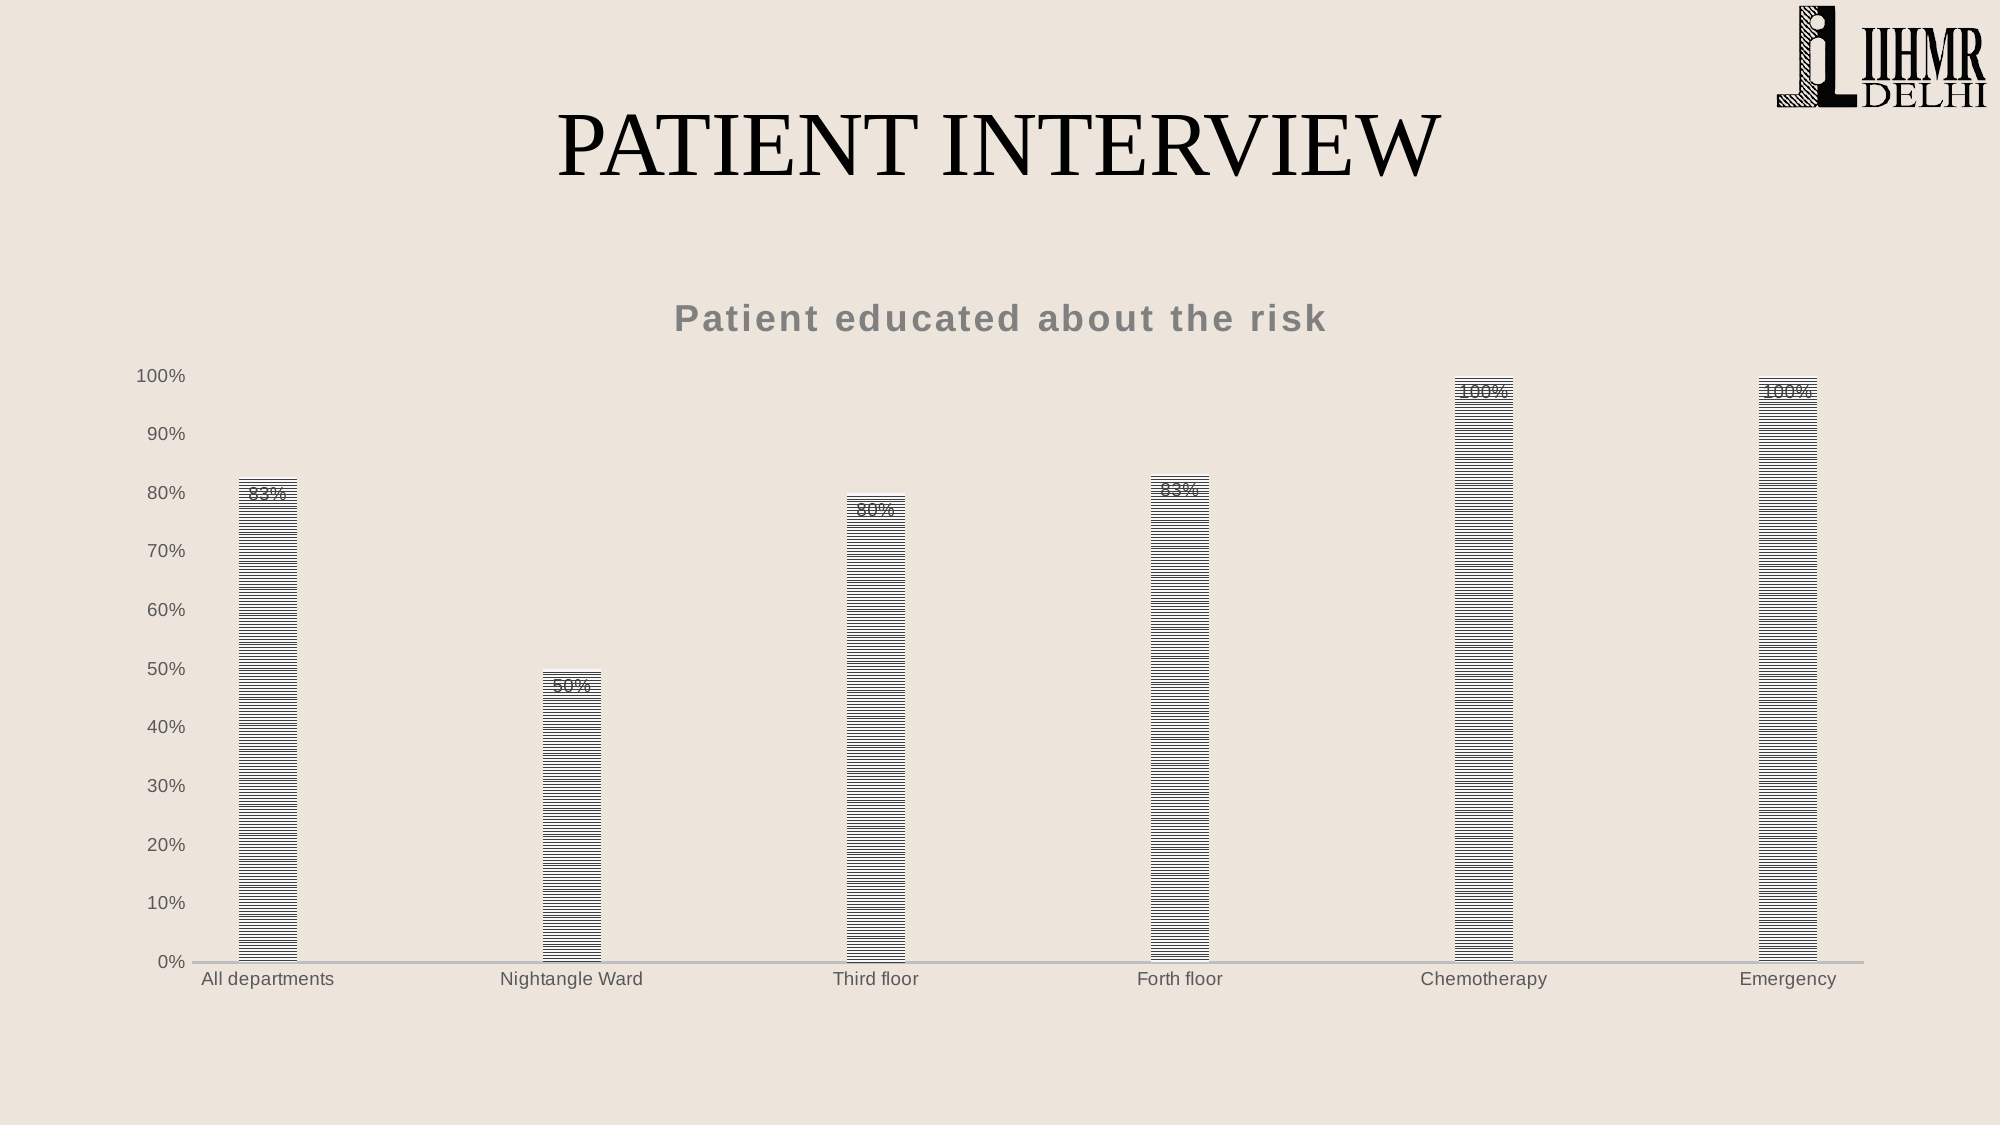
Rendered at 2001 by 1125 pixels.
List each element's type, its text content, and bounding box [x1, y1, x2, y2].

chart [99, 262, 1900, 1005]
picture [1775, 2, 2000, 108]
title PATIENT INTERVIEW [99, 44, 1901, 233]
